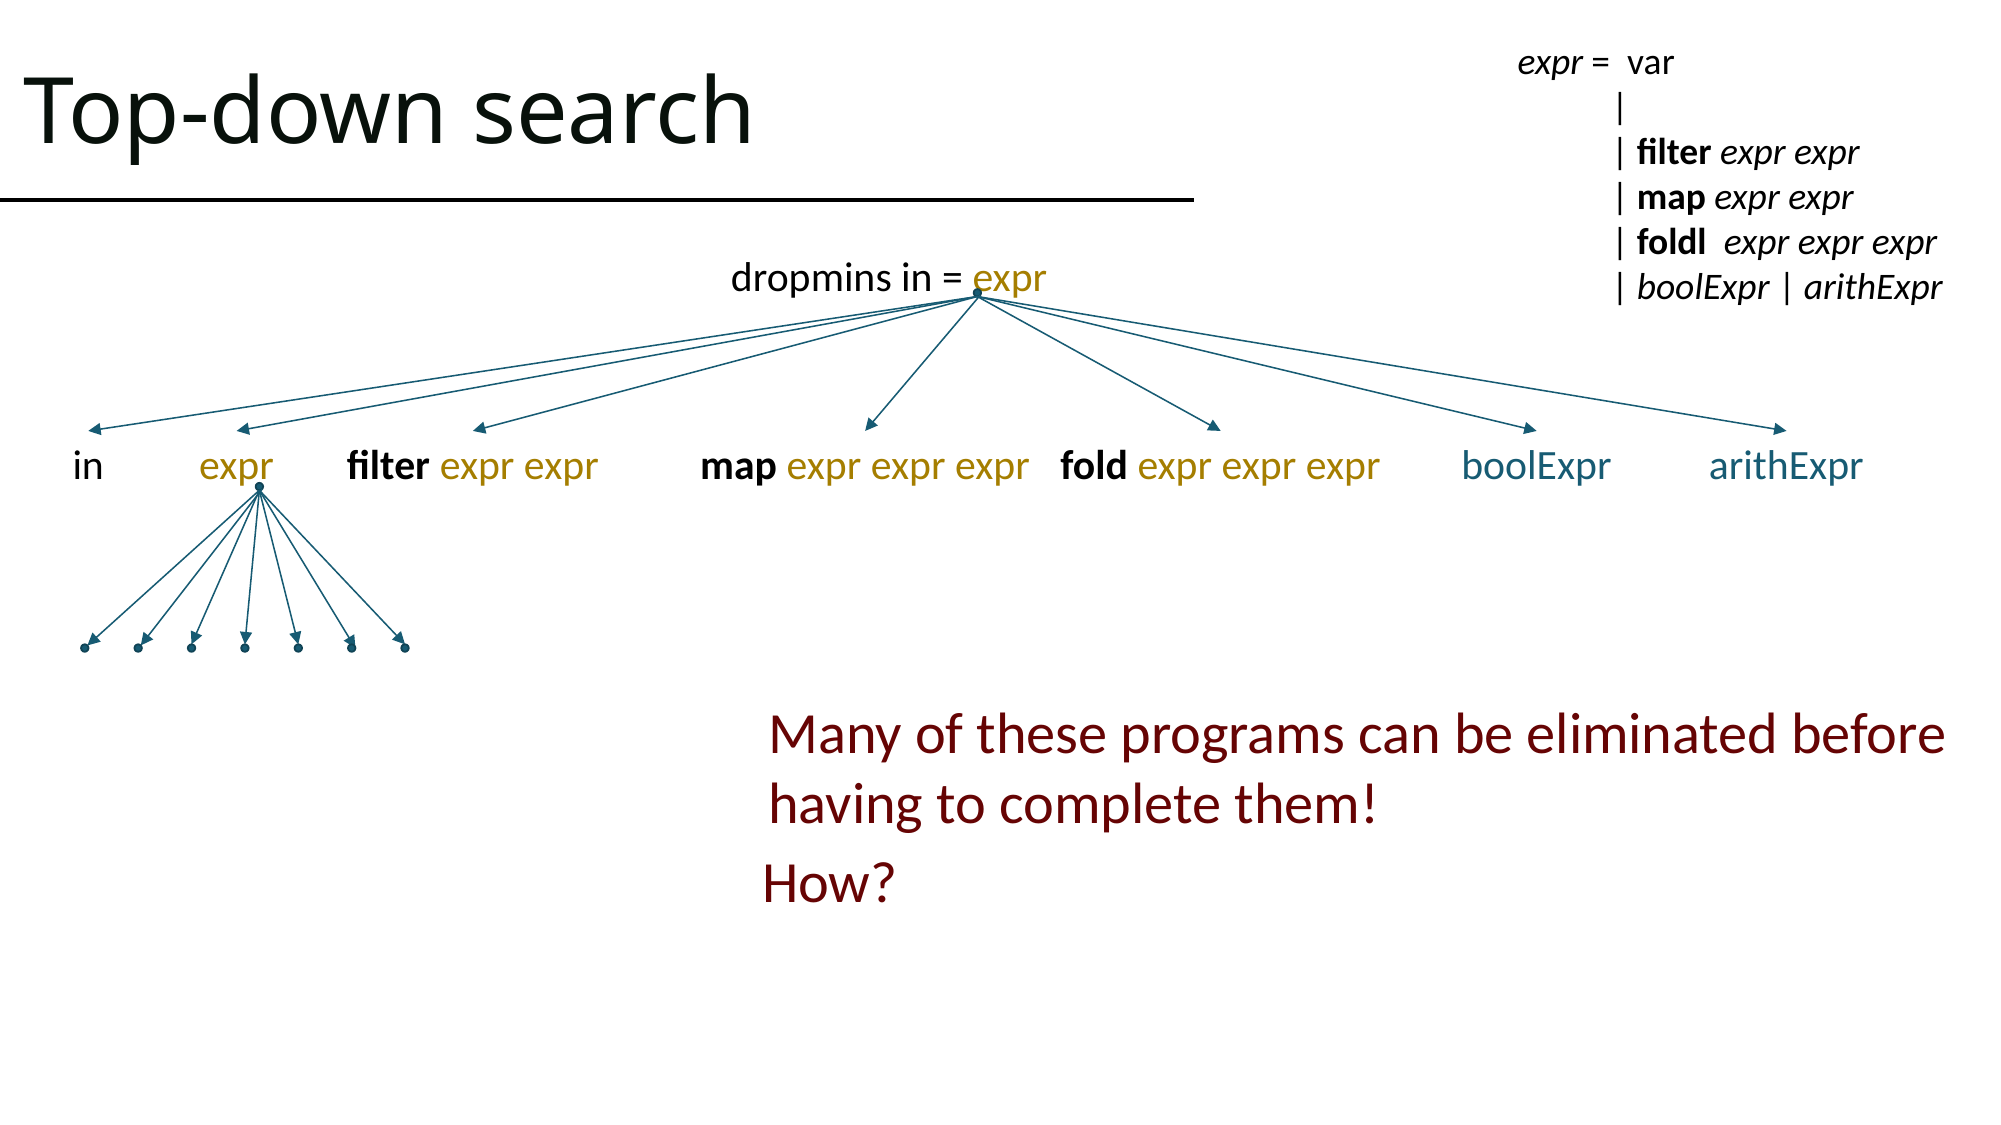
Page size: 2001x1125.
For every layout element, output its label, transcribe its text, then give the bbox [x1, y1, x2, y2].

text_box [88, 296, 978, 432]
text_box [140, 488, 263, 646]
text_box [260, 490, 406, 645]
text_box [347, 646, 357, 653]
text_box [186, 646, 197, 653]
text_box [254, 481, 265, 490]
text_box Many of these programs can be eliminated before having to complete them! [753, 687, 1975, 843]
text_box [293, 649, 303, 653]
text_box filter expr expr [332, 432, 614, 496]
text_box [972, 288, 982, 296]
text_box boolExpr [1446, 432, 1627, 496]
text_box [87, 490, 140, 646]
text_box How? [747, 836, 913, 921]
text_box in [57, 430, 119, 496]
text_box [259, 645, 356, 649]
text_box map expr expr expr [685, 432, 1045, 496]
text_box [400, 643, 410, 653]
text_box dropmins in = expr [716, 242, 1063, 296]
title Top-down search [8, 4, 1136, 223]
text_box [978, 296, 1787, 432]
text_box [80, 643, 90, 653]
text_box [191, 490, 260, 645]
text_box fold expr expr expr [1045, 432, 1396, 496]
text_box [240, 646, 250, 653]
text_box [133, 646, 143, 653]
text_box arithExpr [1694, 430, 1879, 496]
